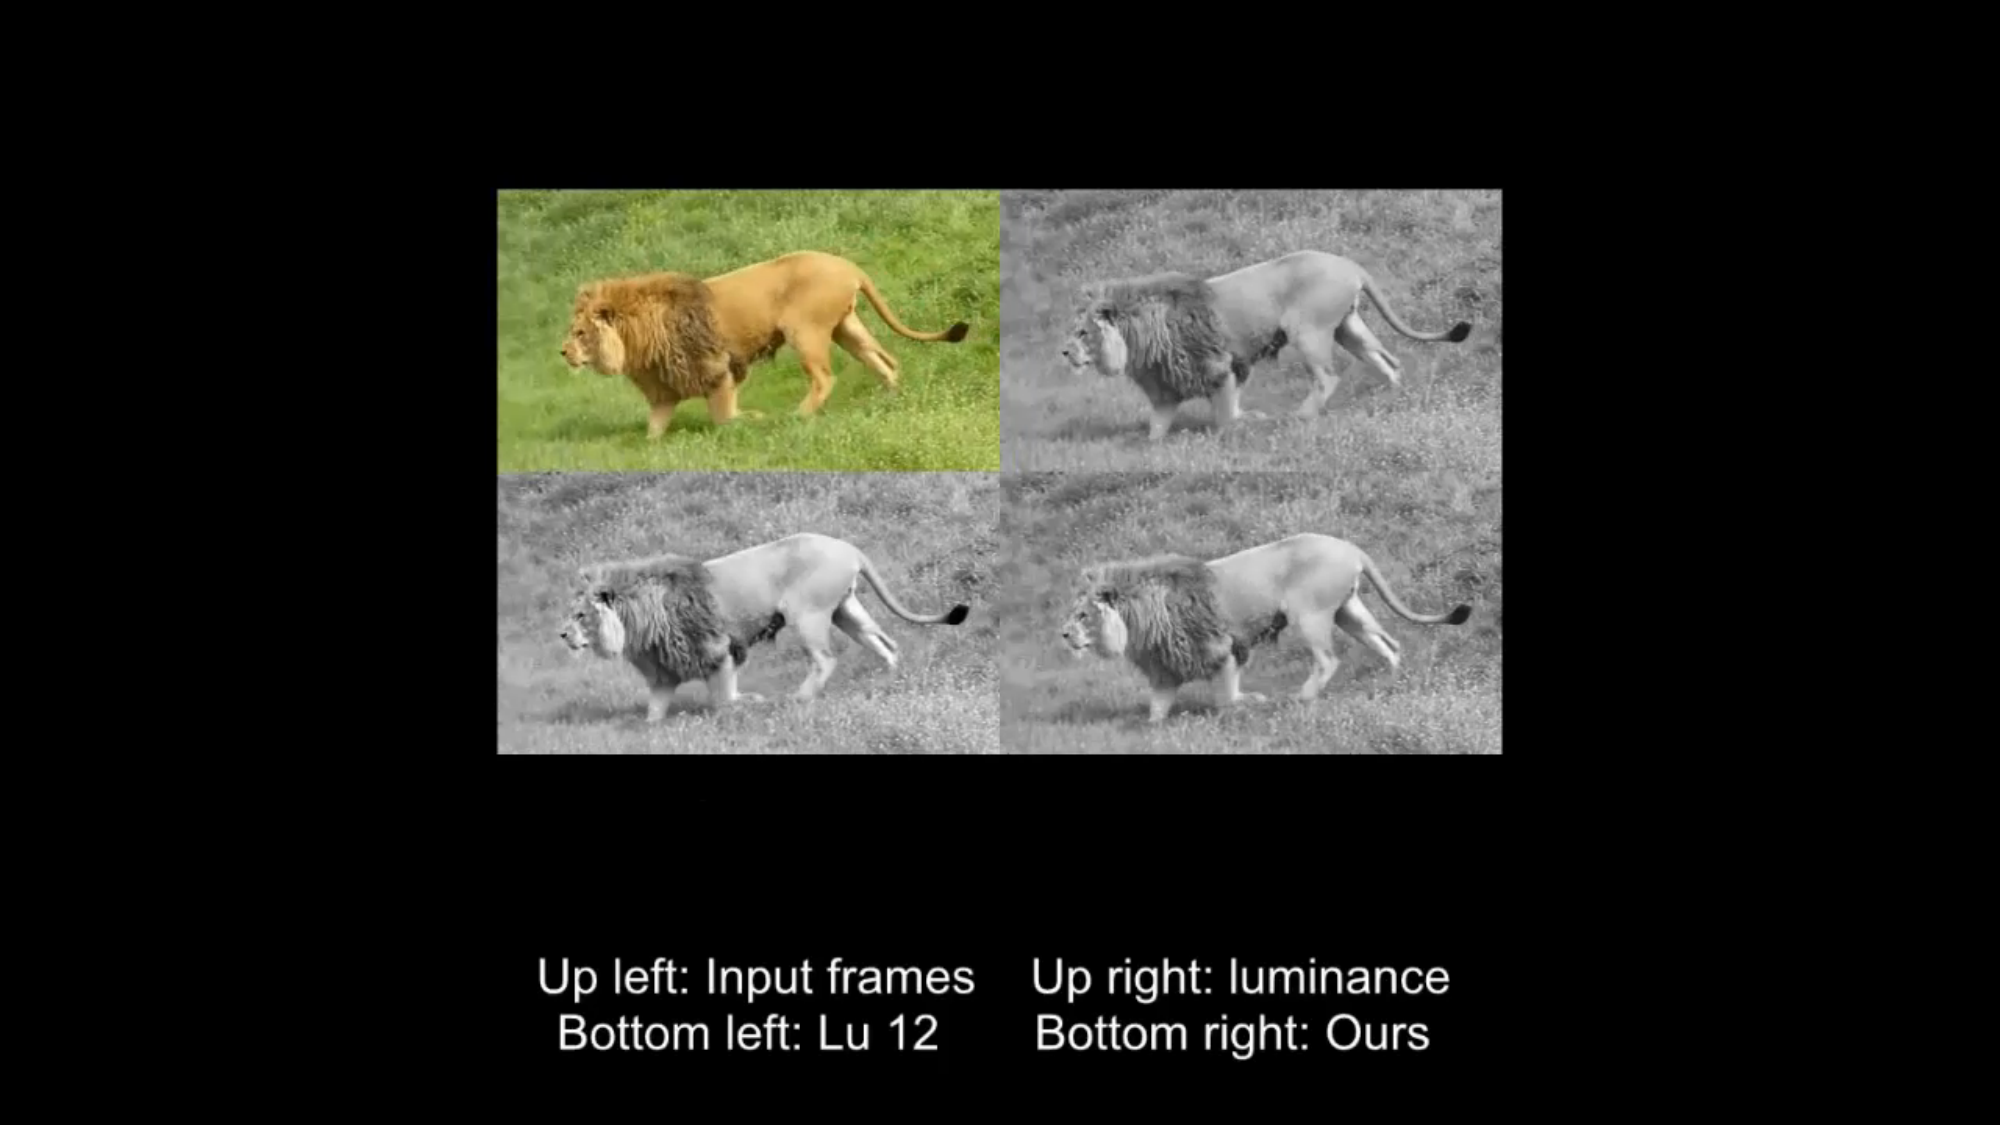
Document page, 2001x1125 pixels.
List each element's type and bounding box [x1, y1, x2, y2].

text_box [0, 0, 2000, 1125]
